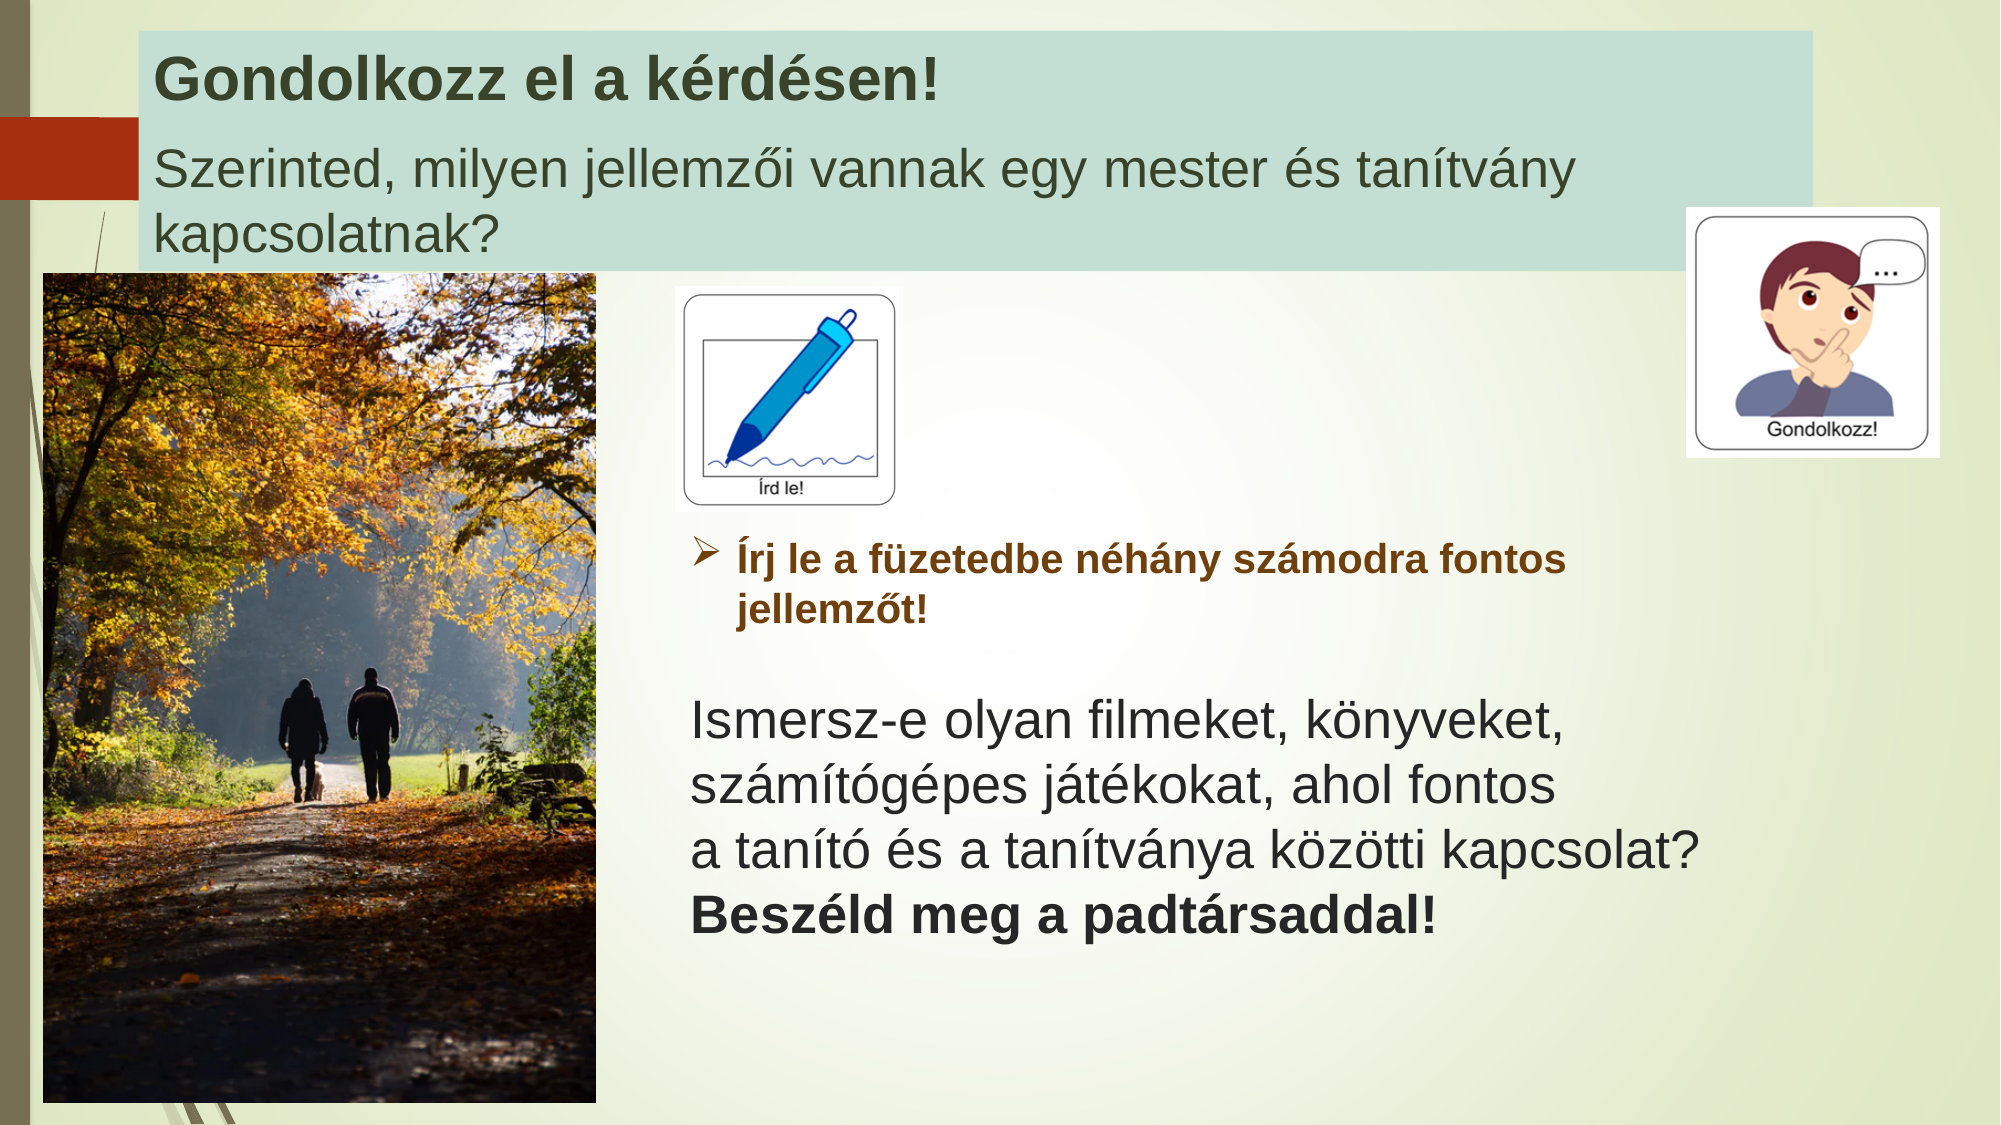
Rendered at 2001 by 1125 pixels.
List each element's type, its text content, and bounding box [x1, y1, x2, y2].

title Ismersz-e olyan filmeket, könyveket, számítógépes játékokat, ahol fontos a tanító és a tanítványa közötti kapcsolat? Beszéld meg a padtársaddal! [675, 676, 1774, 1028]
picture [30, 0, 2001, 1125]
text_box Gondolkozz el a kérdésen! Szerinted, milyen jellemzői vannak egy mester és tanítvány kapcsolatnak? [138, 30, 1814, 272]
text_box Írj le a füzetedbe néhány számodra fontos jellemzőt! [675, 523, 1704, 639]
